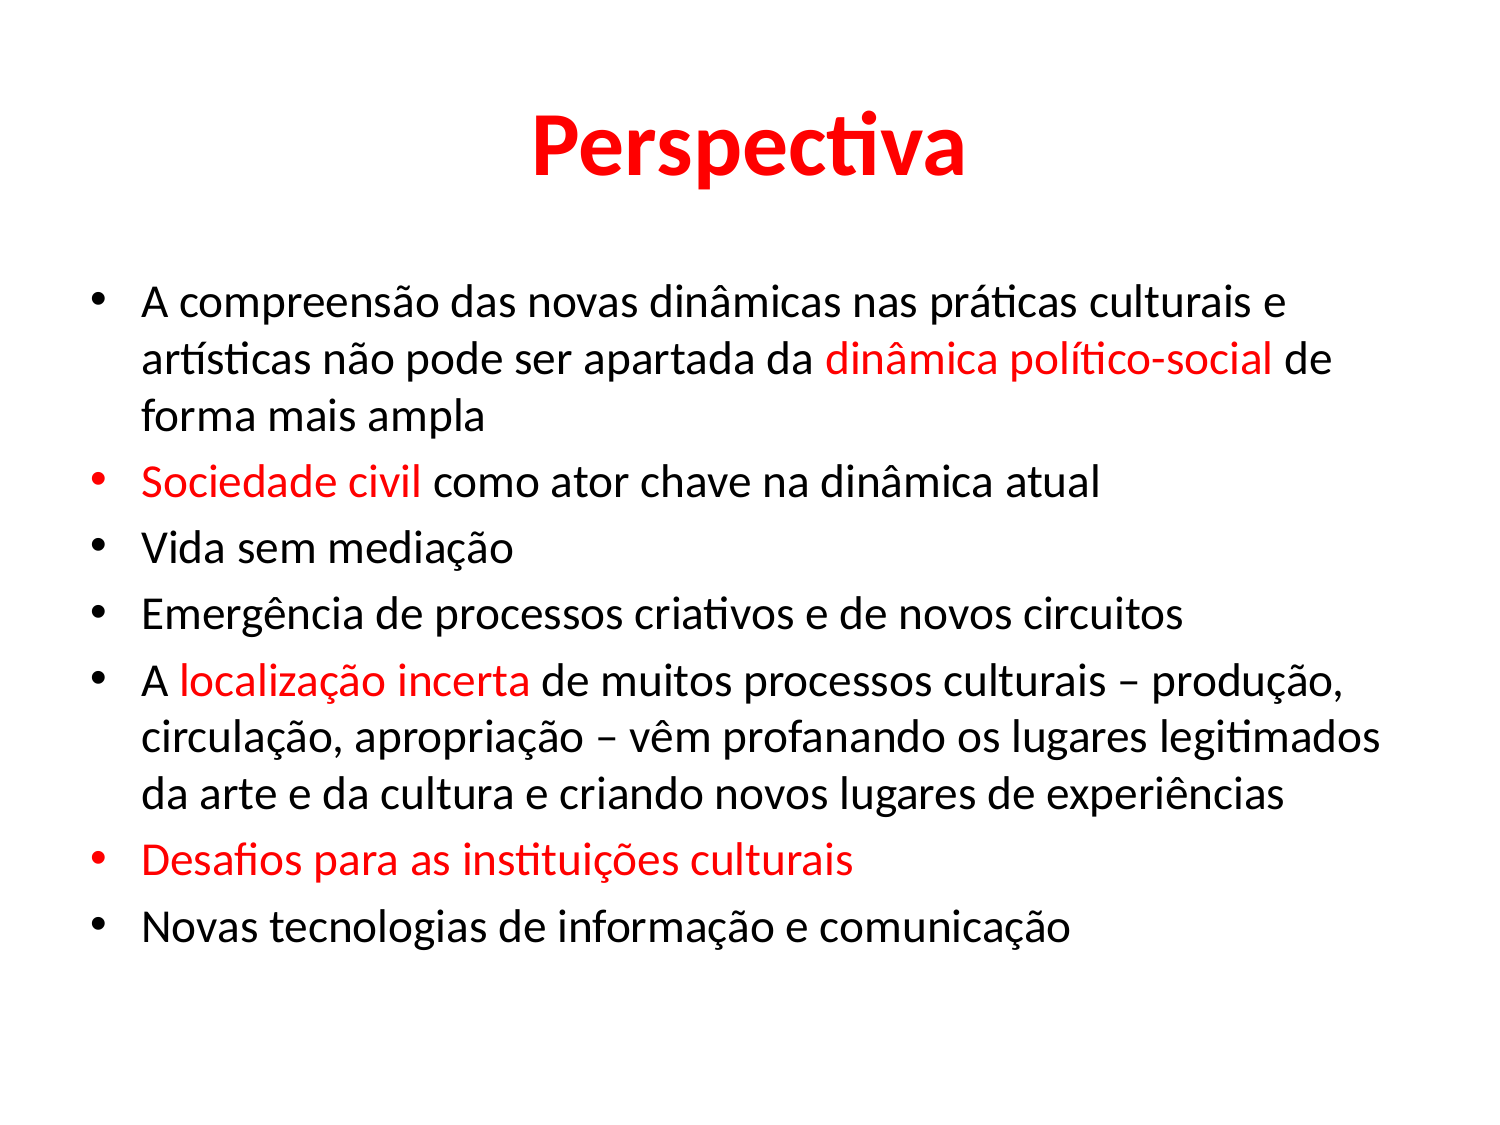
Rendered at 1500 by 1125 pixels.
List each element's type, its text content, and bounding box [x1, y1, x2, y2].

list A compreensão das novas dinâmicas nas práticas culturais e artísticas não pode ser apartada da dinâmica político-social de forma mais ampla Sociedade civil como ator chave na dinâmica atual Vida sem mediação Emergência de processos criativos e de novos circuitos A localização incerta de muitos processos culturais – produção, circulação, apropriação – vêm profanando os lugares legitimados da arte e da cultura e criando novos lugares de experiências Desafios para as instituições culturais Novas tecnologias de informação e comunicação [75, 262, 1425, 1005]
title Perspectiva [75, 45, 1425, 233]
